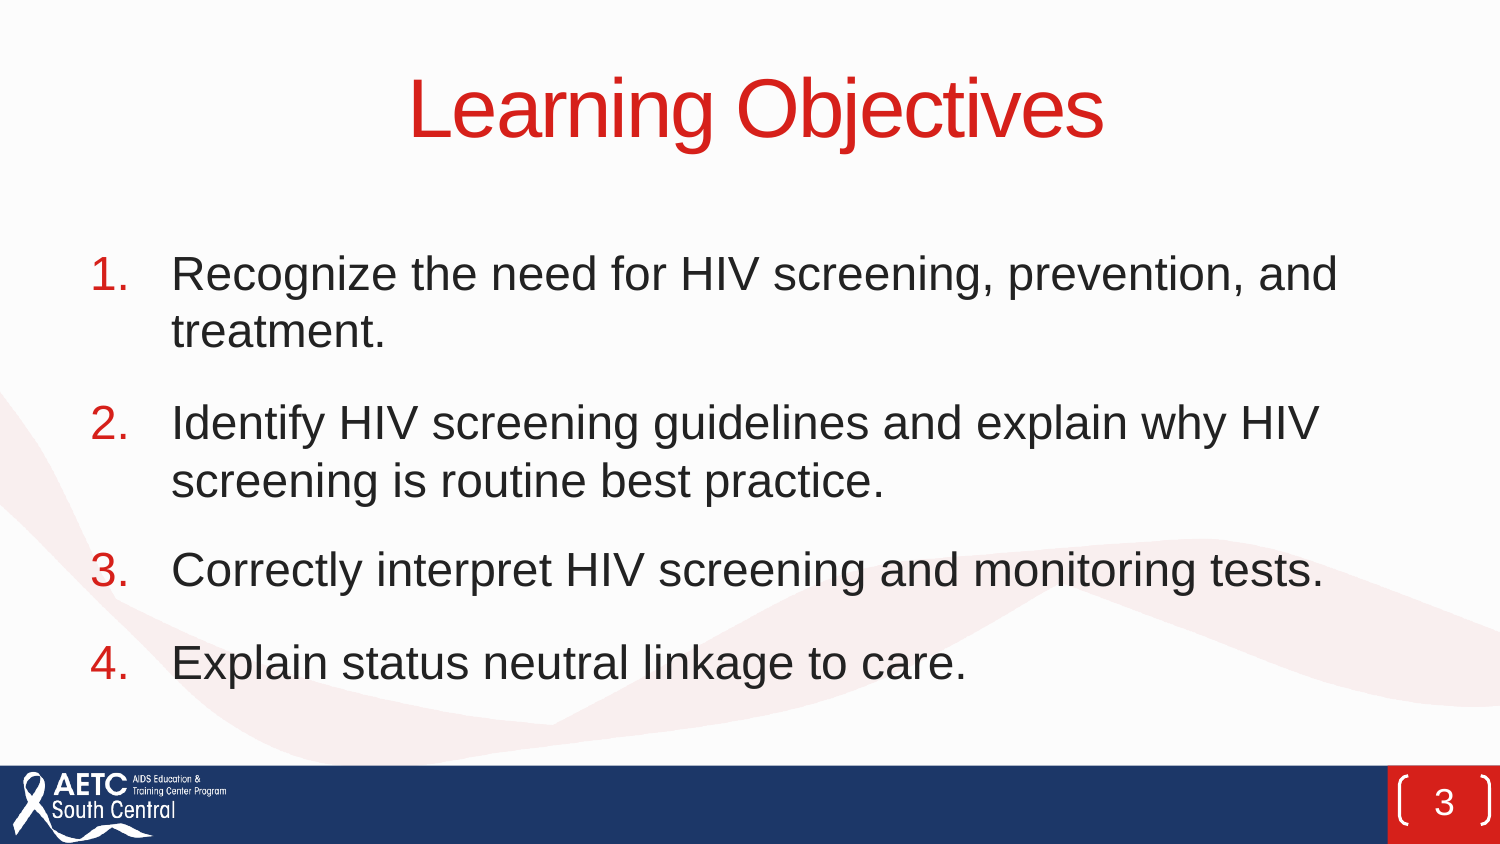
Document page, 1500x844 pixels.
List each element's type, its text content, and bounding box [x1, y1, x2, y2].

title Learning Objectives [75, 33, 1440, 175]
picture [12, 770, 227, 844]
list Recognize the need for HIV screening, prevention, and treatment. Identify HIV screening guidelines and explain why HIV screening is routine best practice. Correctly interpret HIV screening and monitoring tests. Explain status neutral linkage to care. [75, 234, 1440, 697]
slide_number 3 [1397, 774, 1492, 827]
